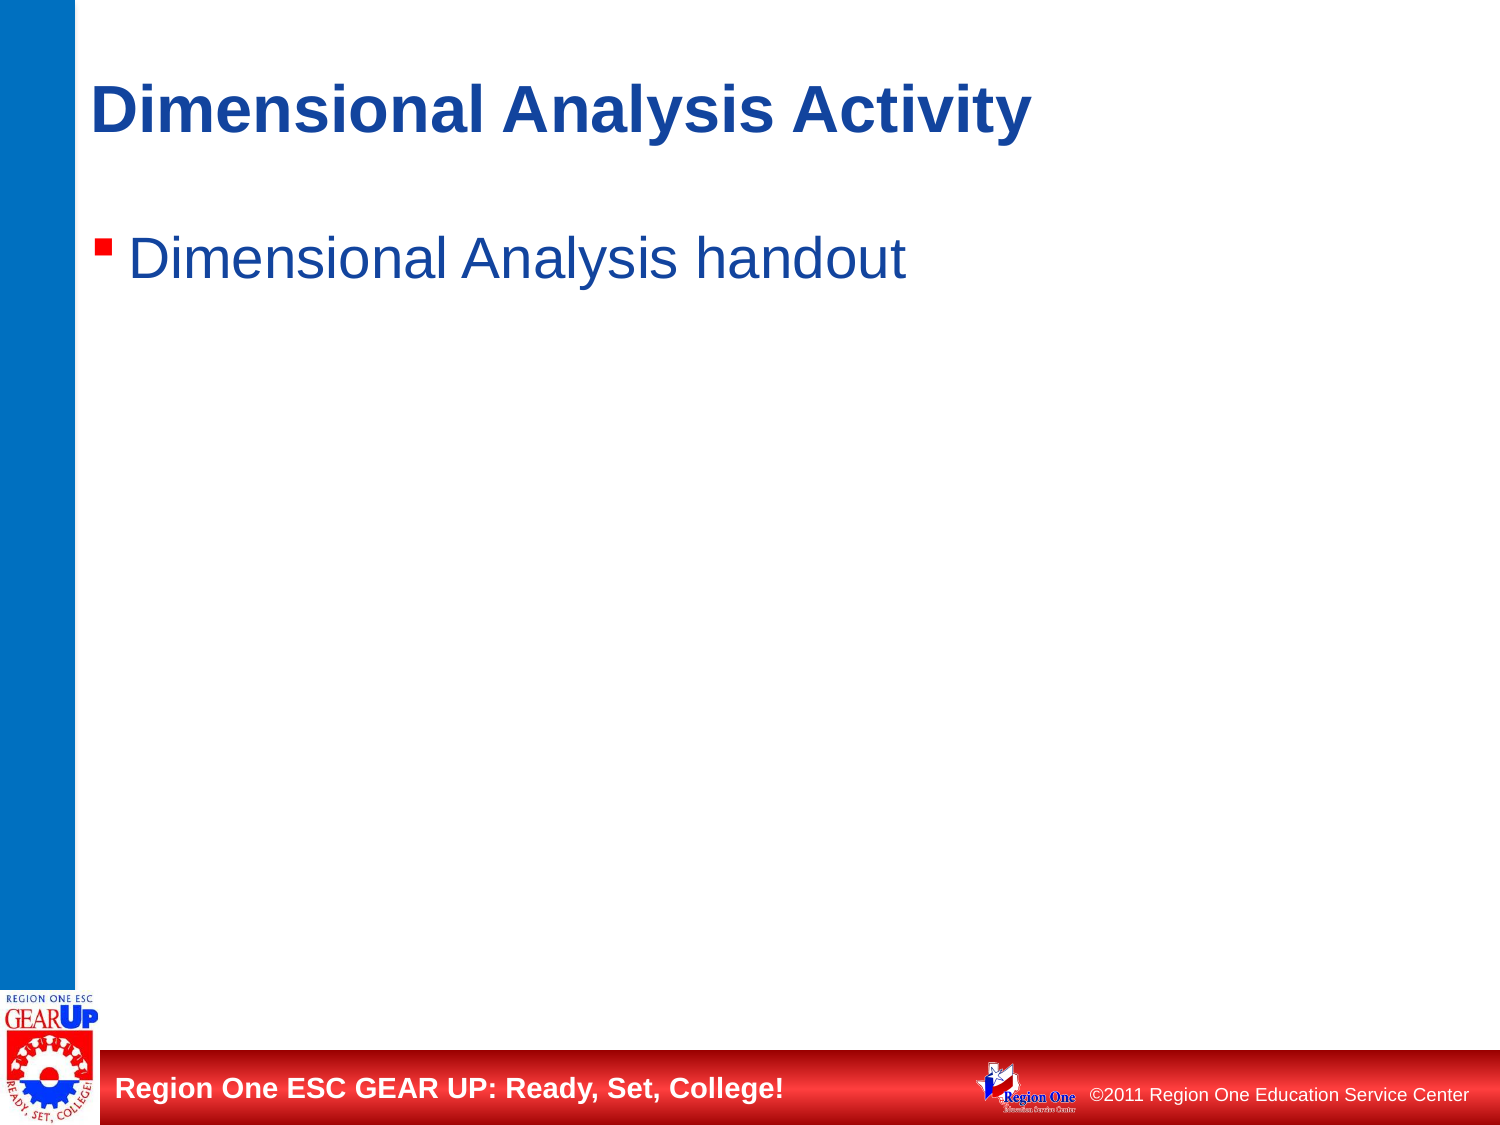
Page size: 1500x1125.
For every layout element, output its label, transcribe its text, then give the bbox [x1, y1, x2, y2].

title Dimensional Analysis Activity [74, 24, 1126, 188]
picture [0, 990, 100, 1125]
list Dimensional Analysis handout [74, 212, 1463, 1050]
picture [975, 1062, 1077, 1113]
